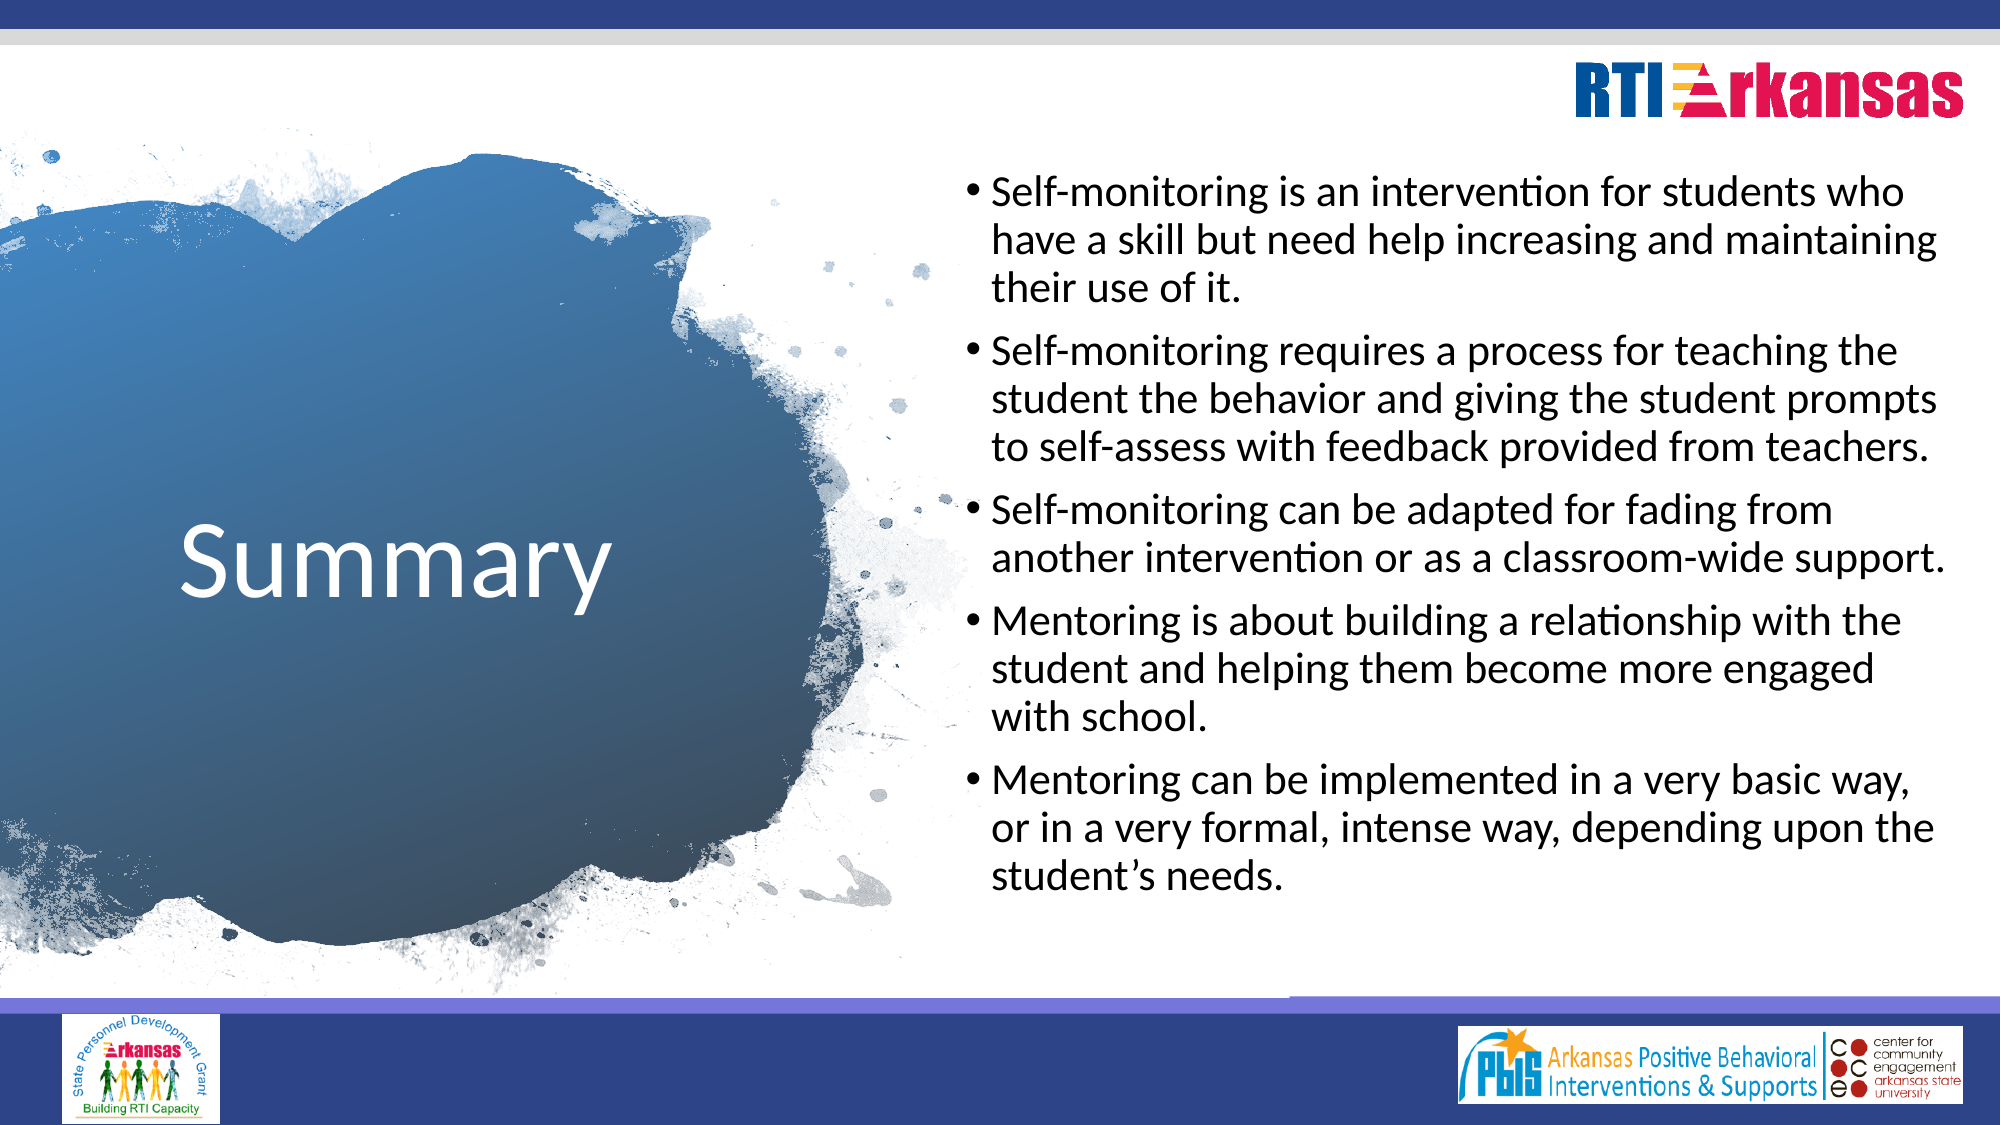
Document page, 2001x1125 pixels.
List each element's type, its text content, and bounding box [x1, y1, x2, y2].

picture [1458, 1025, 1964, 1104]
list Self-monitoring is an intervention for students who have a skill but need help increasing and maintaining their use of it. Self-monitoring requires a process for teaching the student the behavior and giving the student prompts to self-assess with feedback provided from teachers. Self-monitoring can be adapted for fading from another intervention or as a classroom-wide support. Mentoring is about building a relationship with the student and helping them become more engaged with school. Mentoring can be implemented in a very basic way, or in a very formal, intense way, depending upon the student’s needs. [950, 160, 1964, 961]
picture [1573, 55, 1964, 125]
picture [62, 1013, 220, 1124]
title Summary [55, 328, 738, 793]
picture [0, 120, 1290, 998]
